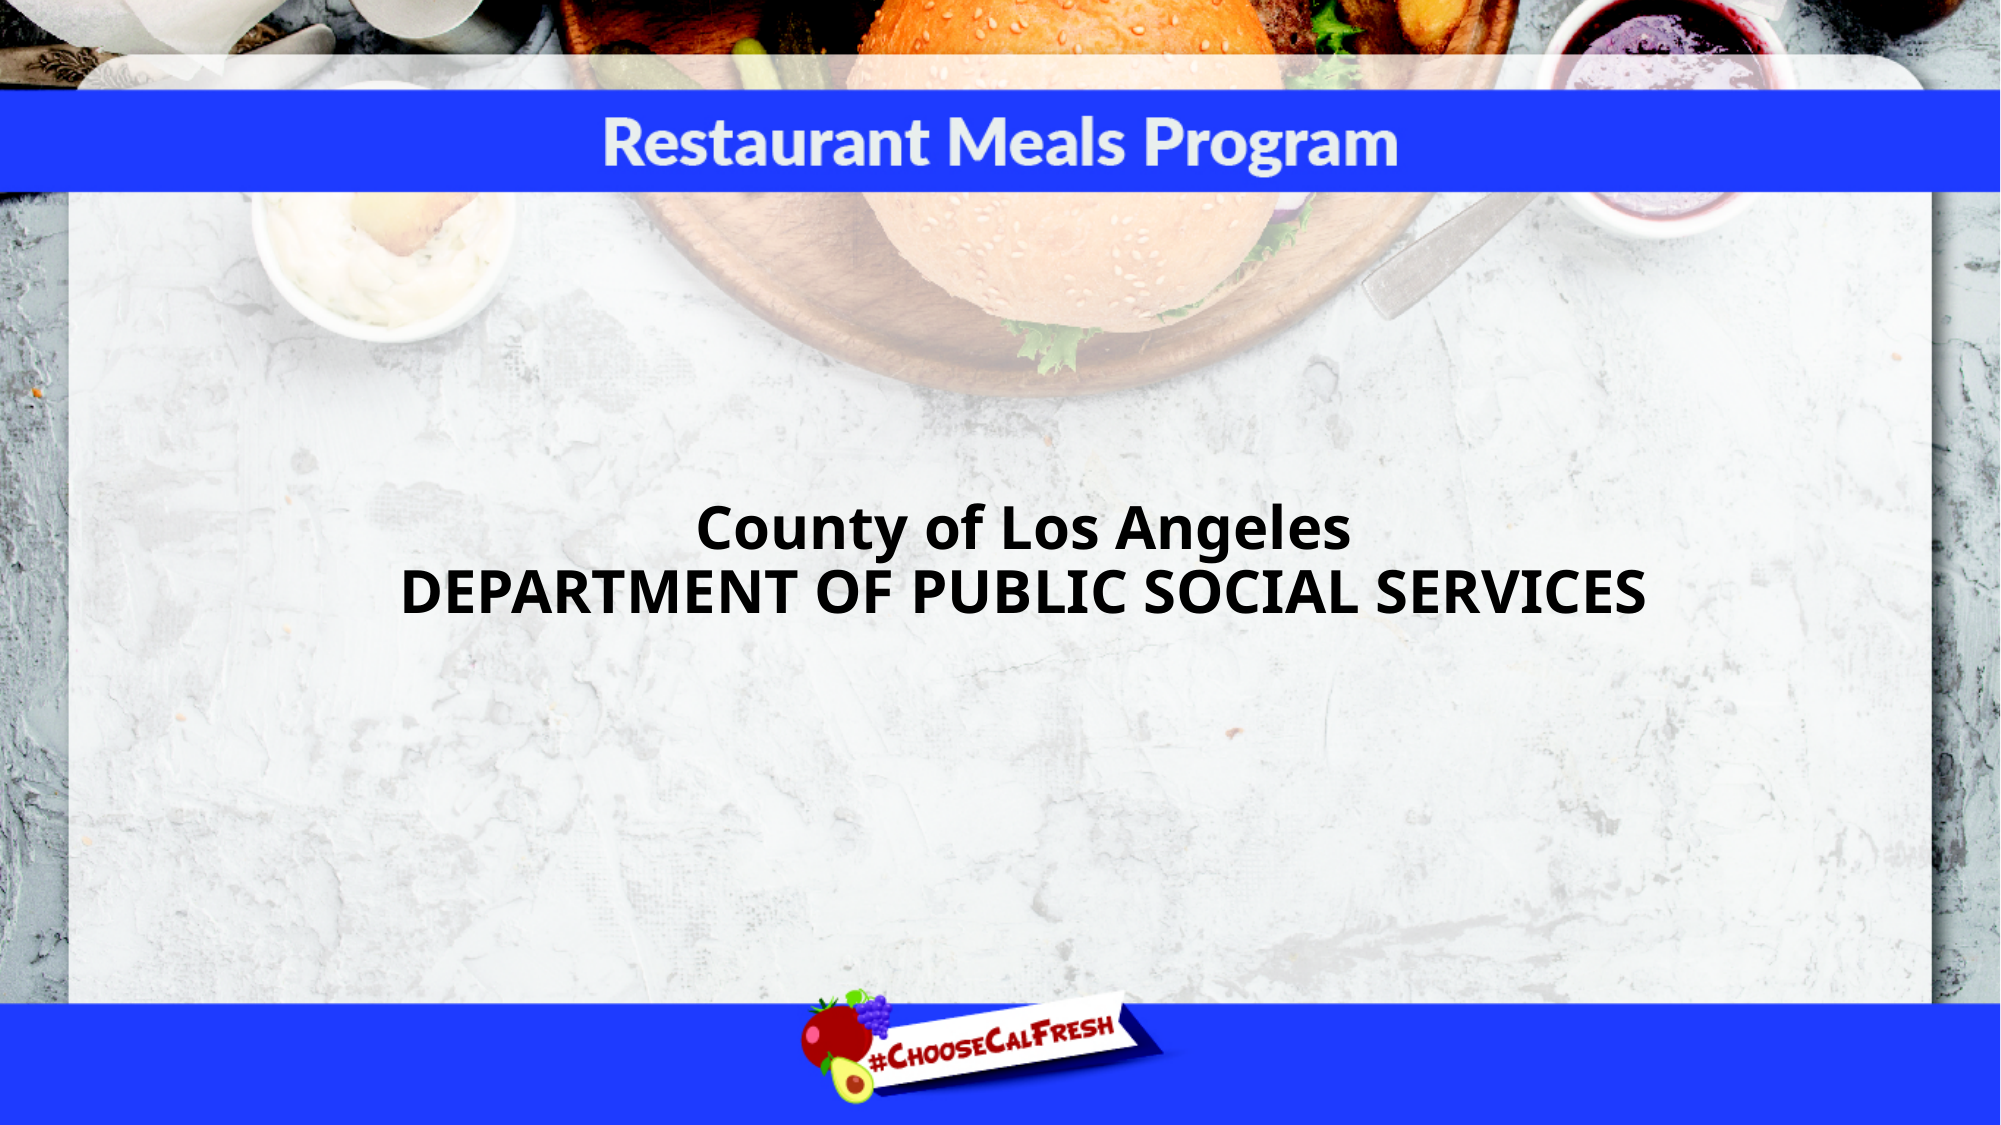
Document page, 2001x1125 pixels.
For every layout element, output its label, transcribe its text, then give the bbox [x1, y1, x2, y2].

picture [0, 0, 2001, 1125]
title County of Los Angeles DEPARTMENT OF PUBLIC SOCIAL SERVICES [377, 480, 1671, 644]
